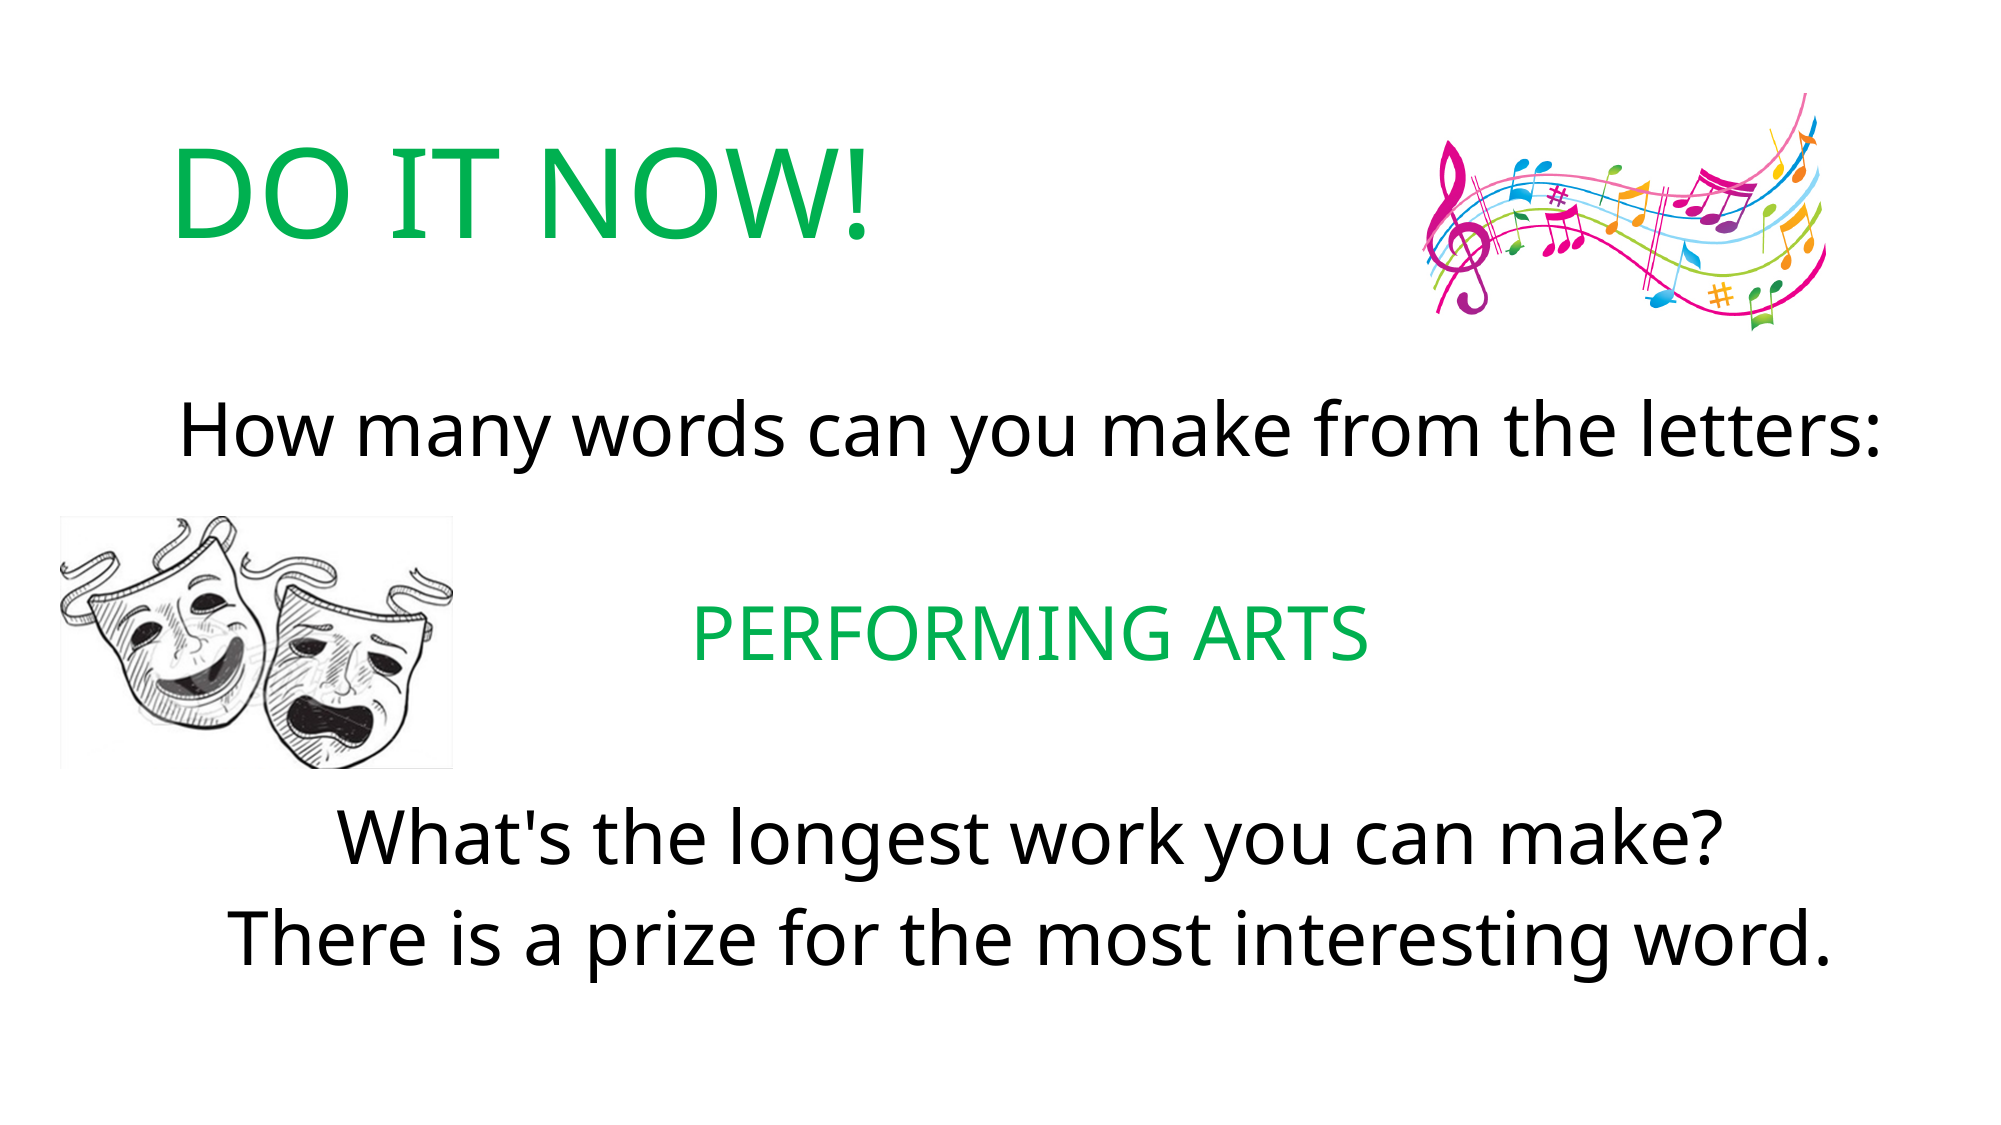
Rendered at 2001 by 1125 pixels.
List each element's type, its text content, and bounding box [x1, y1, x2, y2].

picture [1422, 93, 1826, 332]
subtitle How many words can you make from the letters: PERFORMING ARTS What's the longest work you can make? There is a prize for the most interesting word. [156, 384, 1905, 657]
title DO IT NOW! [94, 99, 948, 273]
picture [60, 516, 453, 769]
